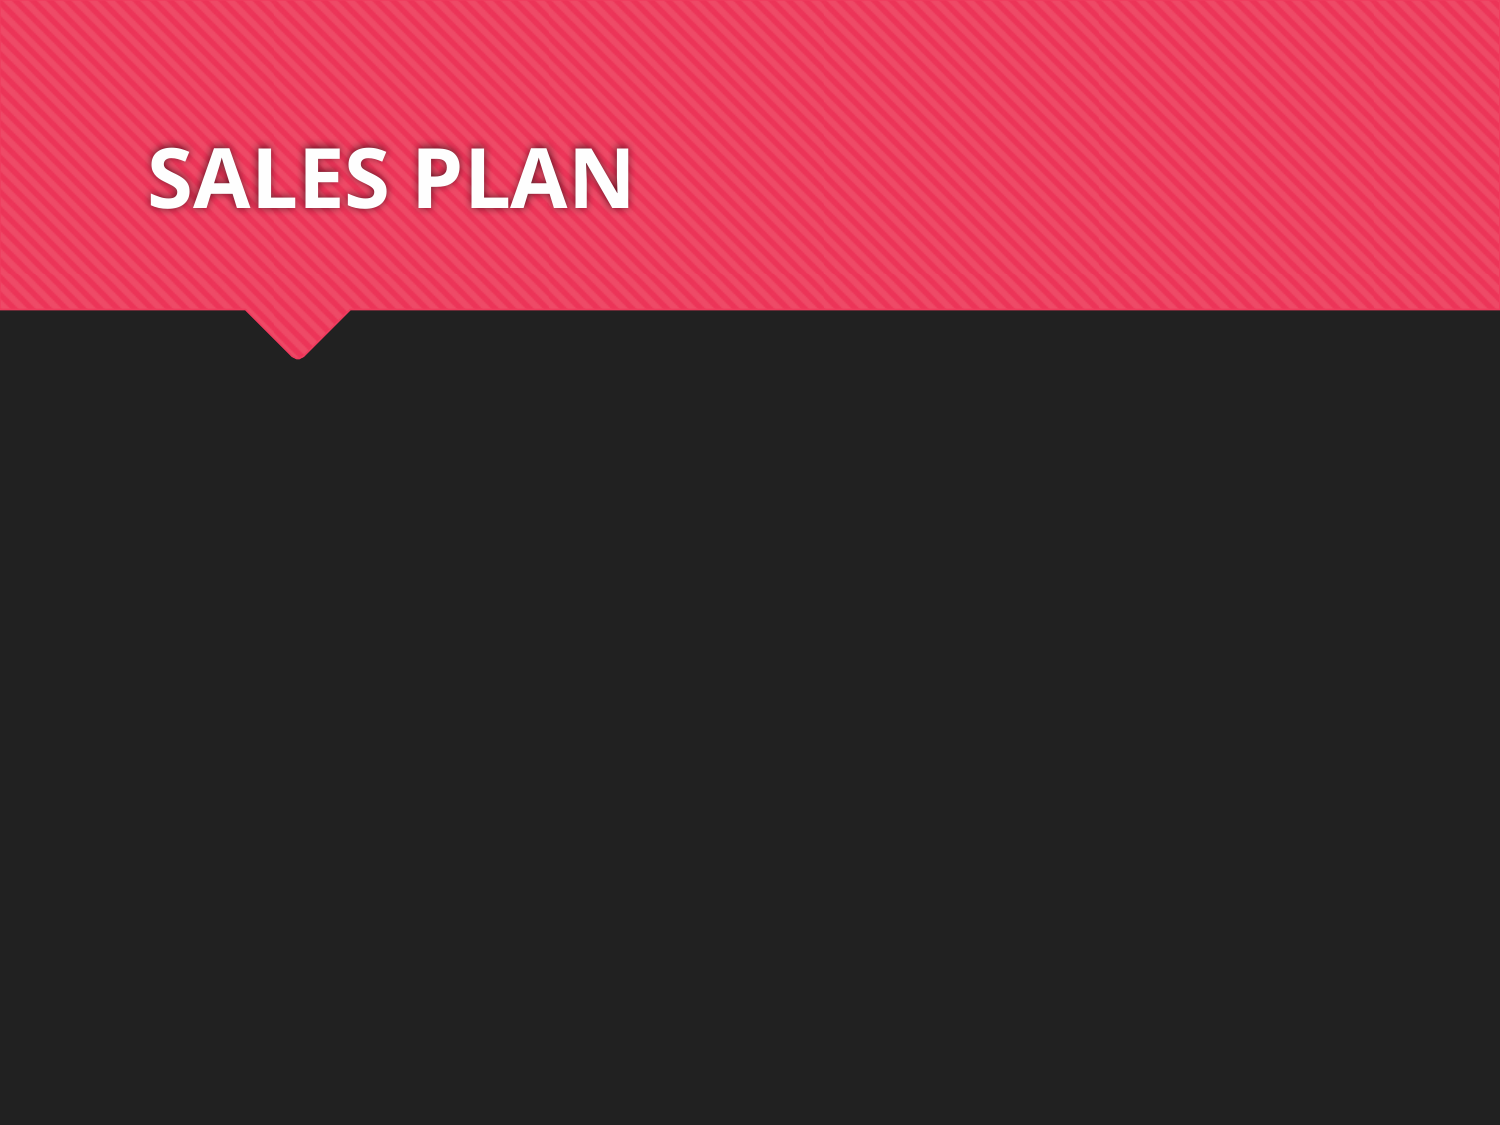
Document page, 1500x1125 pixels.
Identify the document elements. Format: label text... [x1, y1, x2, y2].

title SALES PLAN [132, 73, 1368, 233]
